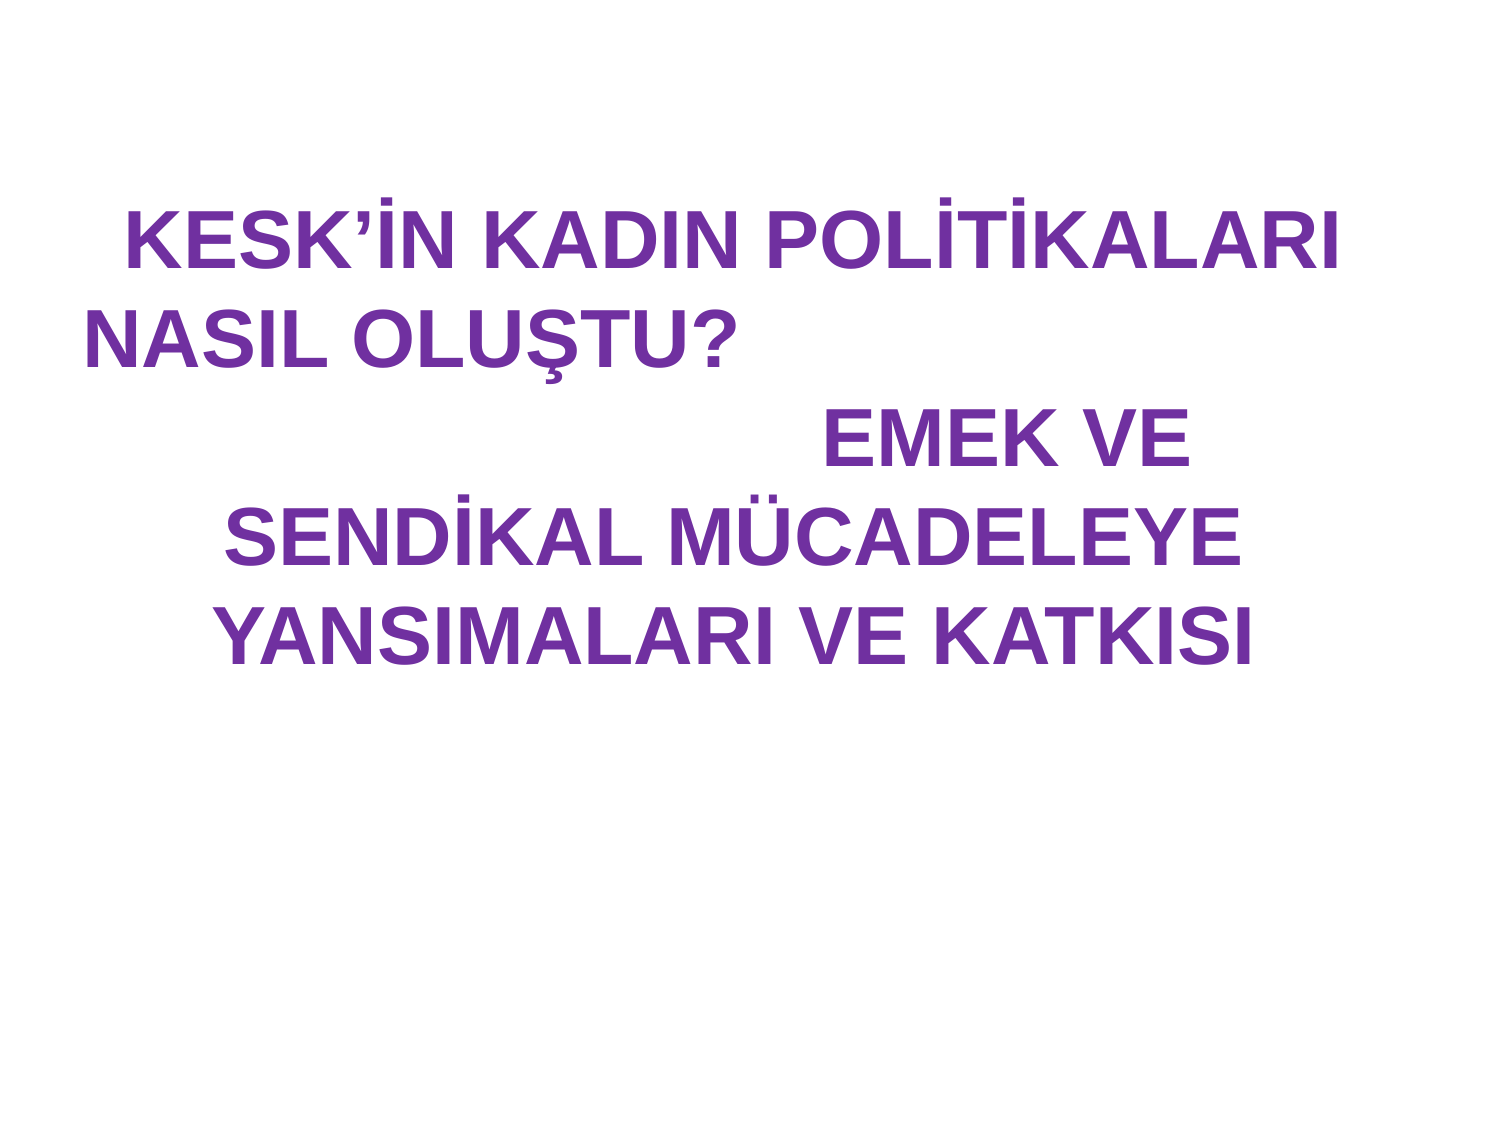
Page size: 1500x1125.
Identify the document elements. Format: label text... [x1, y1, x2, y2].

title KESK’İN KADIN POLİTİKALARI NASIL OLUŞTU? EMEK VE SENDİKAL MÜCADELEYE YANSIMALARI VE KATKISI [58, 172, 1409, 893]
